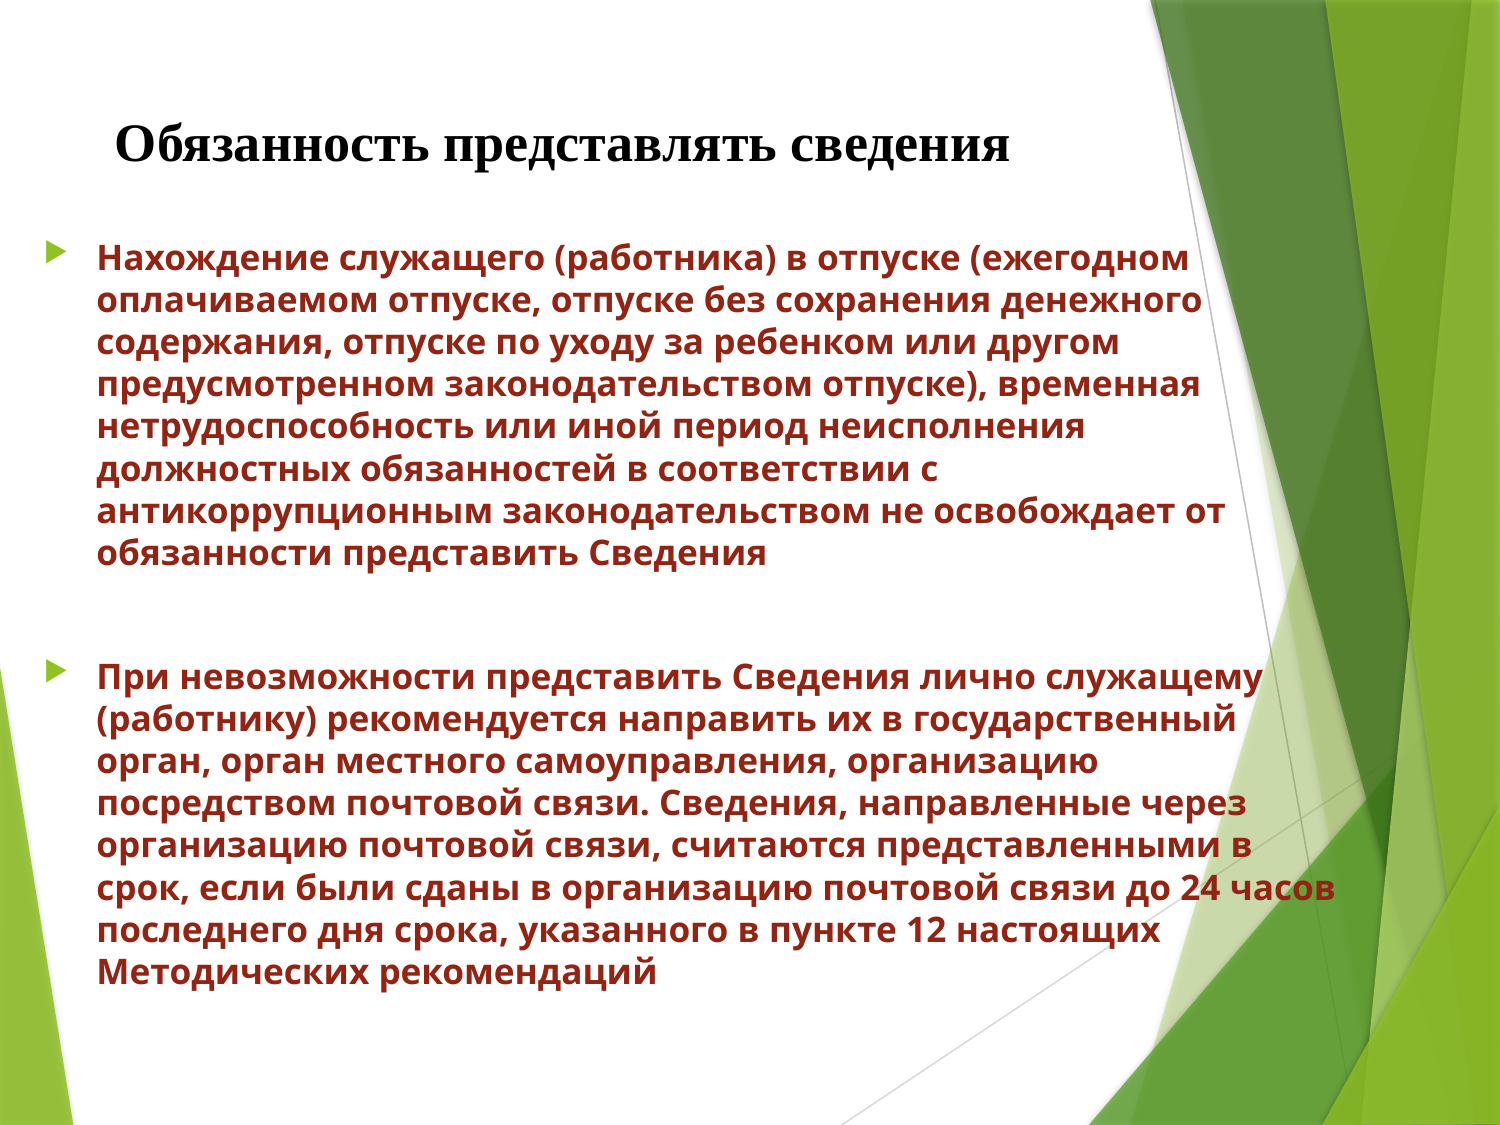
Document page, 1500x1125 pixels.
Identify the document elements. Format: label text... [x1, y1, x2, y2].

list Нахождение служащего (работника) в отпуске (ежегодном оплачиваемом отпуске, отпуске без сохранения денежного содержания, отпуске по уходу за ребенком или другом предусмотренном законодательством отпуске), временная нетрудоспособность или иной период неисполнения должностных обязанностей в соответствии с антикоррупционным законодательством не освобождает от обязанности представить Сведения При невозможности представить Сведения лично служащему (работнику) рекомендуется направить их в государственный орган, орган местного самоуправления, организацию посредством почтовой связи. Сведения, направленные через организацию почтовой связи, считаются представленными в срок, если были сданы в организацию почтовой связи до 24 часов последнего дня срока, указанного в пункте 12 настоящих Методических рекомендаций [28, 227, 1359, 1009]
title Обязанность представлять сведения [99, 99, 1256, 227]
